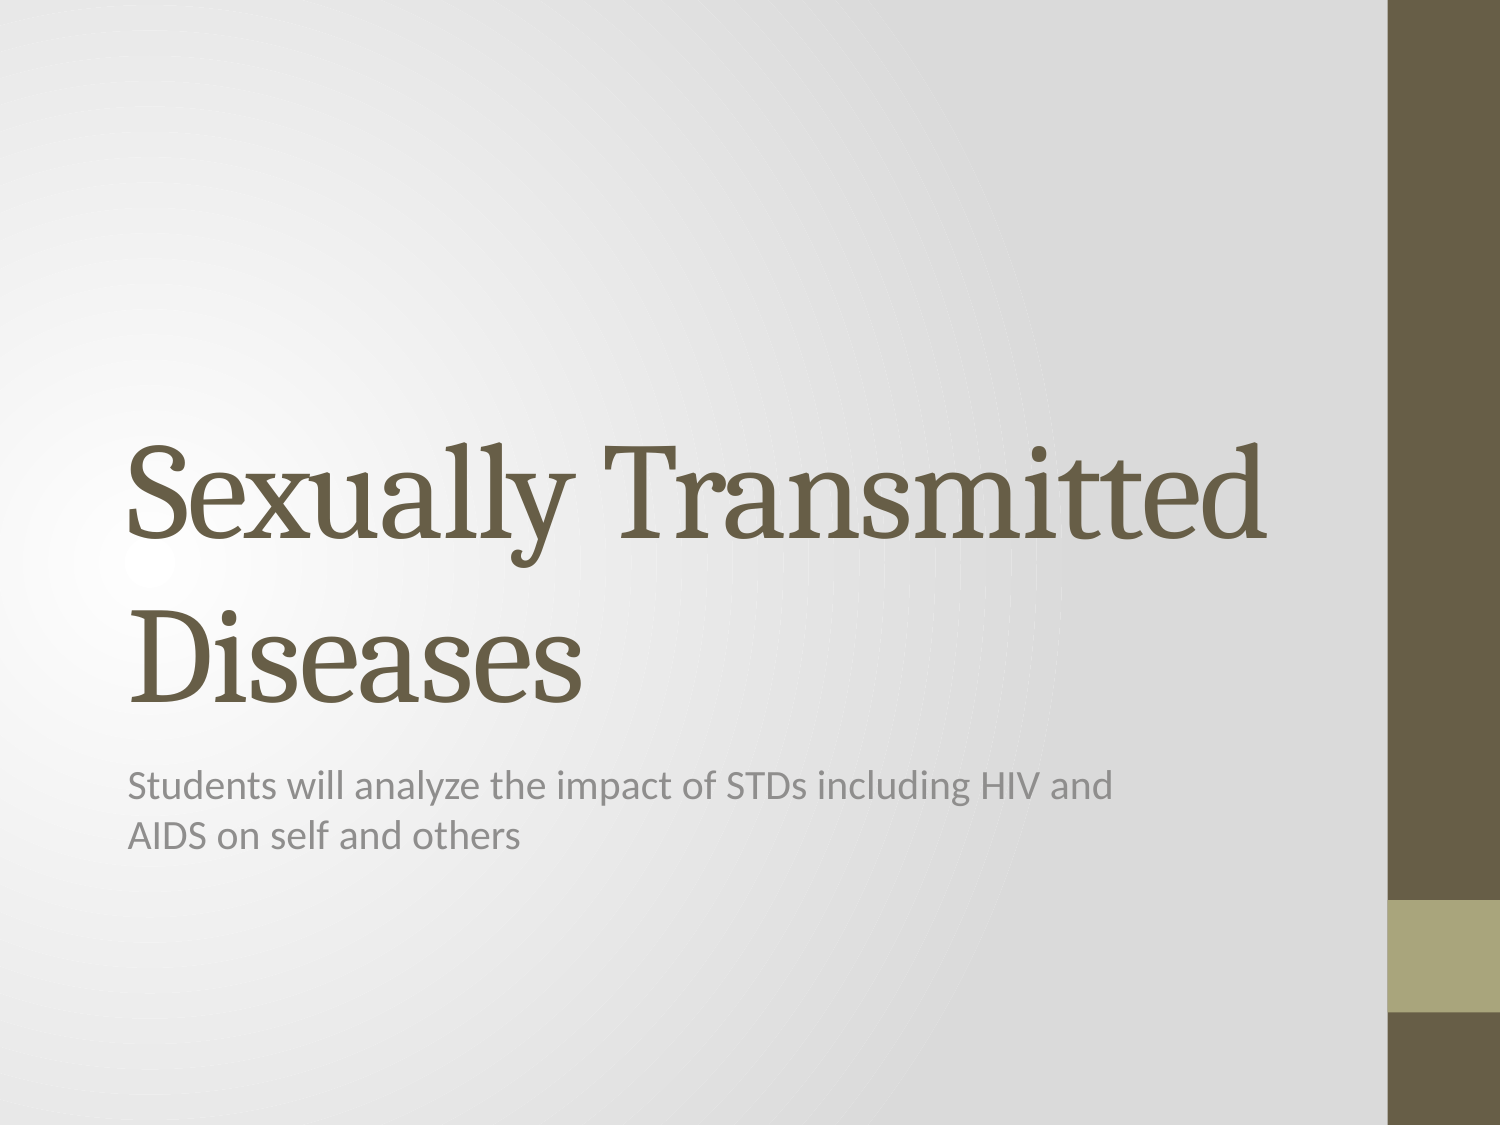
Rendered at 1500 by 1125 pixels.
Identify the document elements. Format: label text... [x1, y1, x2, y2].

subtitle Students will analyze the impact of STDs including HIV and AIDS on self and others [112, 750, 1173, 925]
title Sexually Transmitted Diseases [112, 312, 1350, 738]
